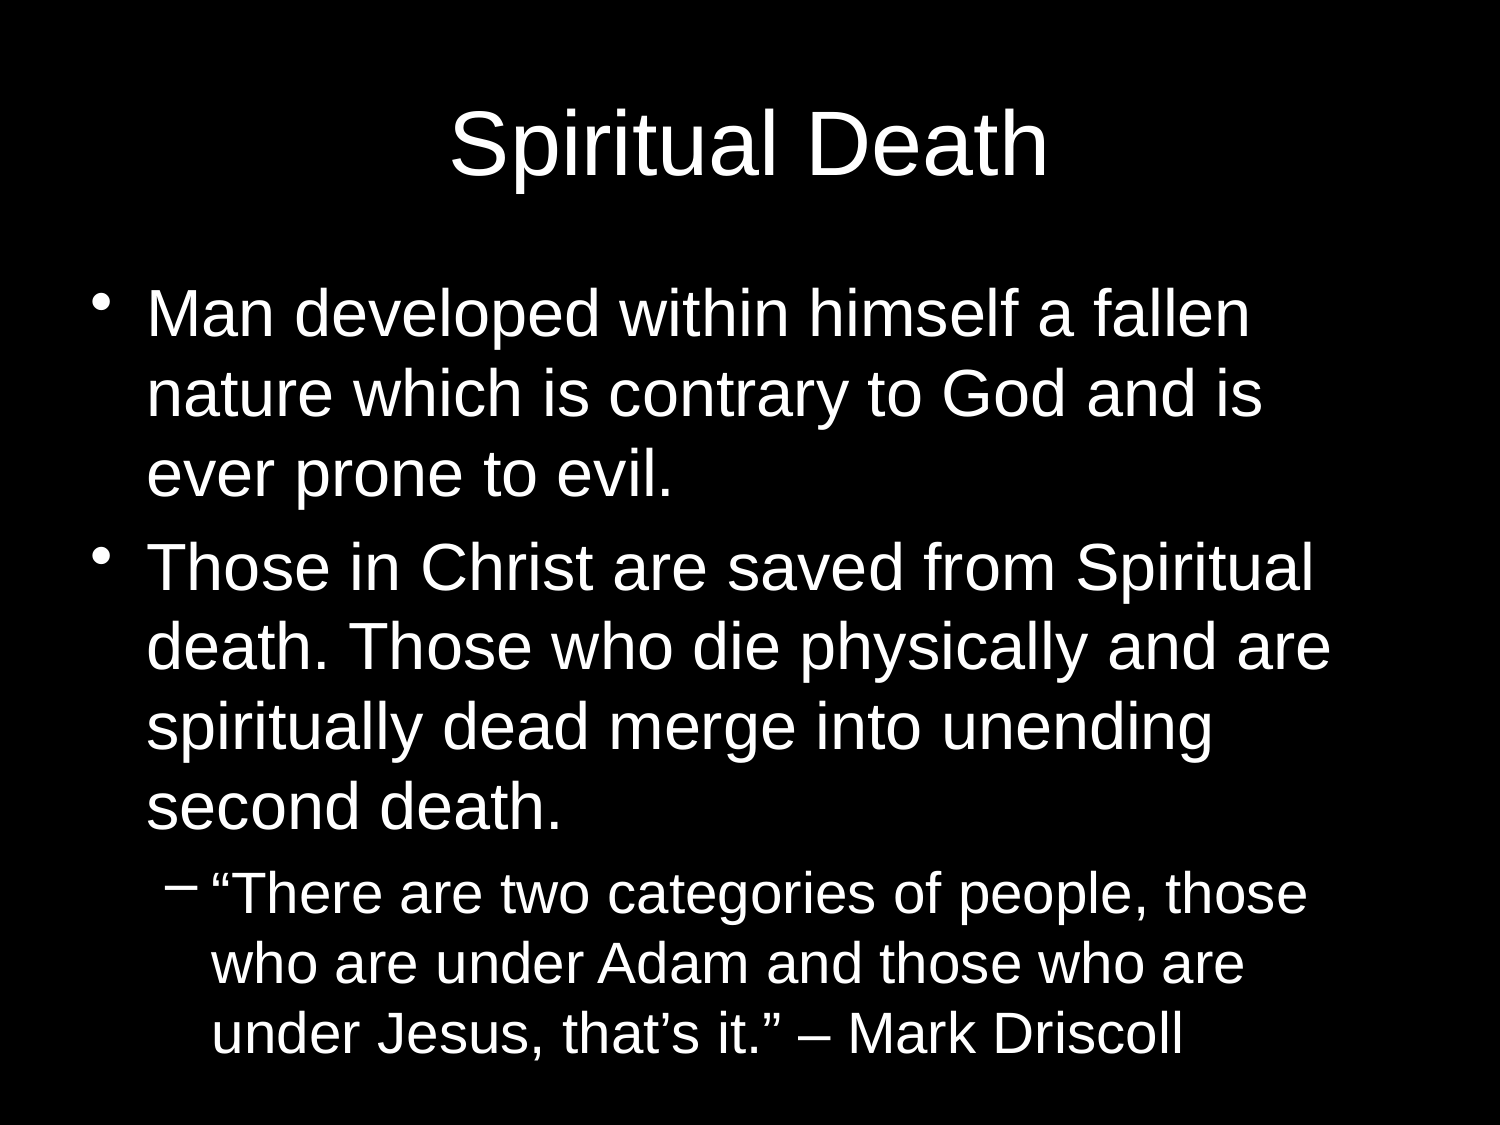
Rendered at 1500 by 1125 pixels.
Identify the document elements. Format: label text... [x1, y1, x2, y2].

list Man developed within himself a fallen nature which is contrary to God and is ever prone to evil. Those in Christ are saved from Spiritual death. Those who die physically and are spiritually dead merge into unending second death. “There are two categories of people, those who are under Adam and those who are under Jesus, that’s it.” – Mark Driscoll [75, 262, 1425, 1100]
title Spiritual Death [75, 45, 1425, 233]
